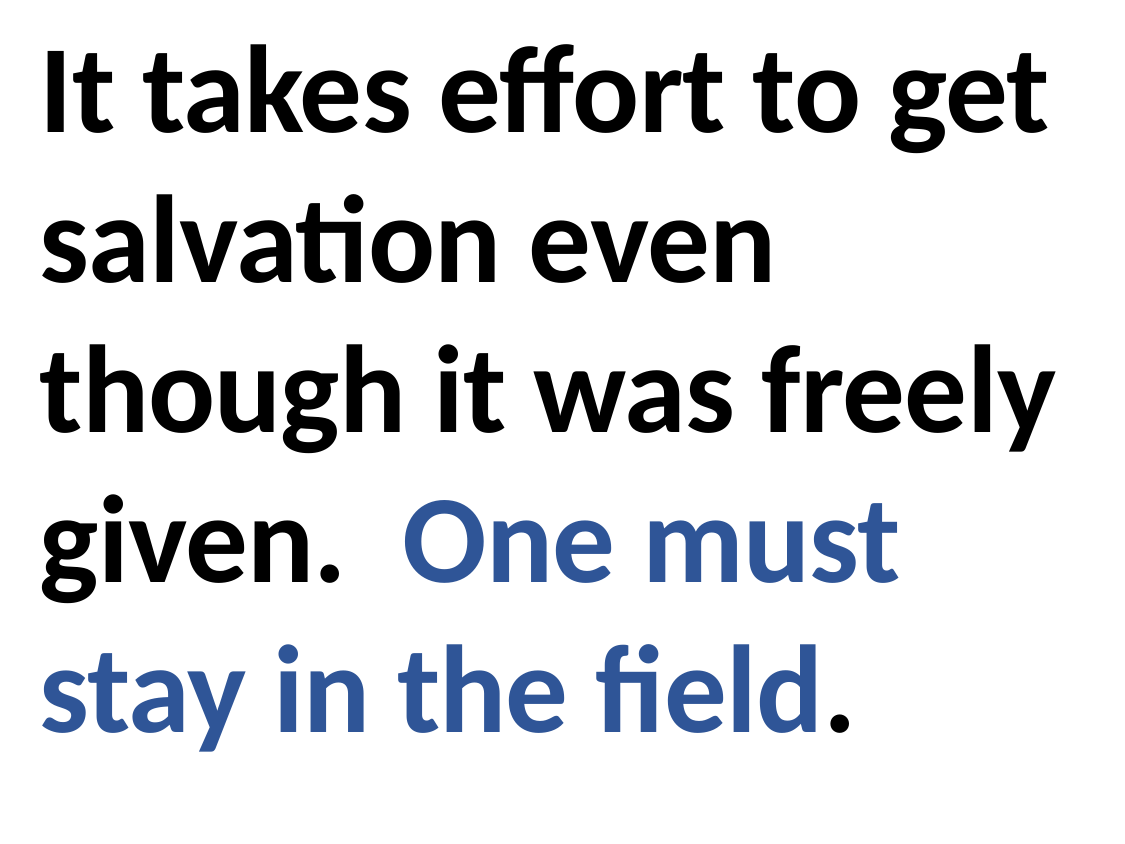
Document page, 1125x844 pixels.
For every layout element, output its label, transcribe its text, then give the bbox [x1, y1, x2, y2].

text_box It takes effort to get salvation even though it was freely given. One must stay in the field. [24, 0, 1125, 765]
